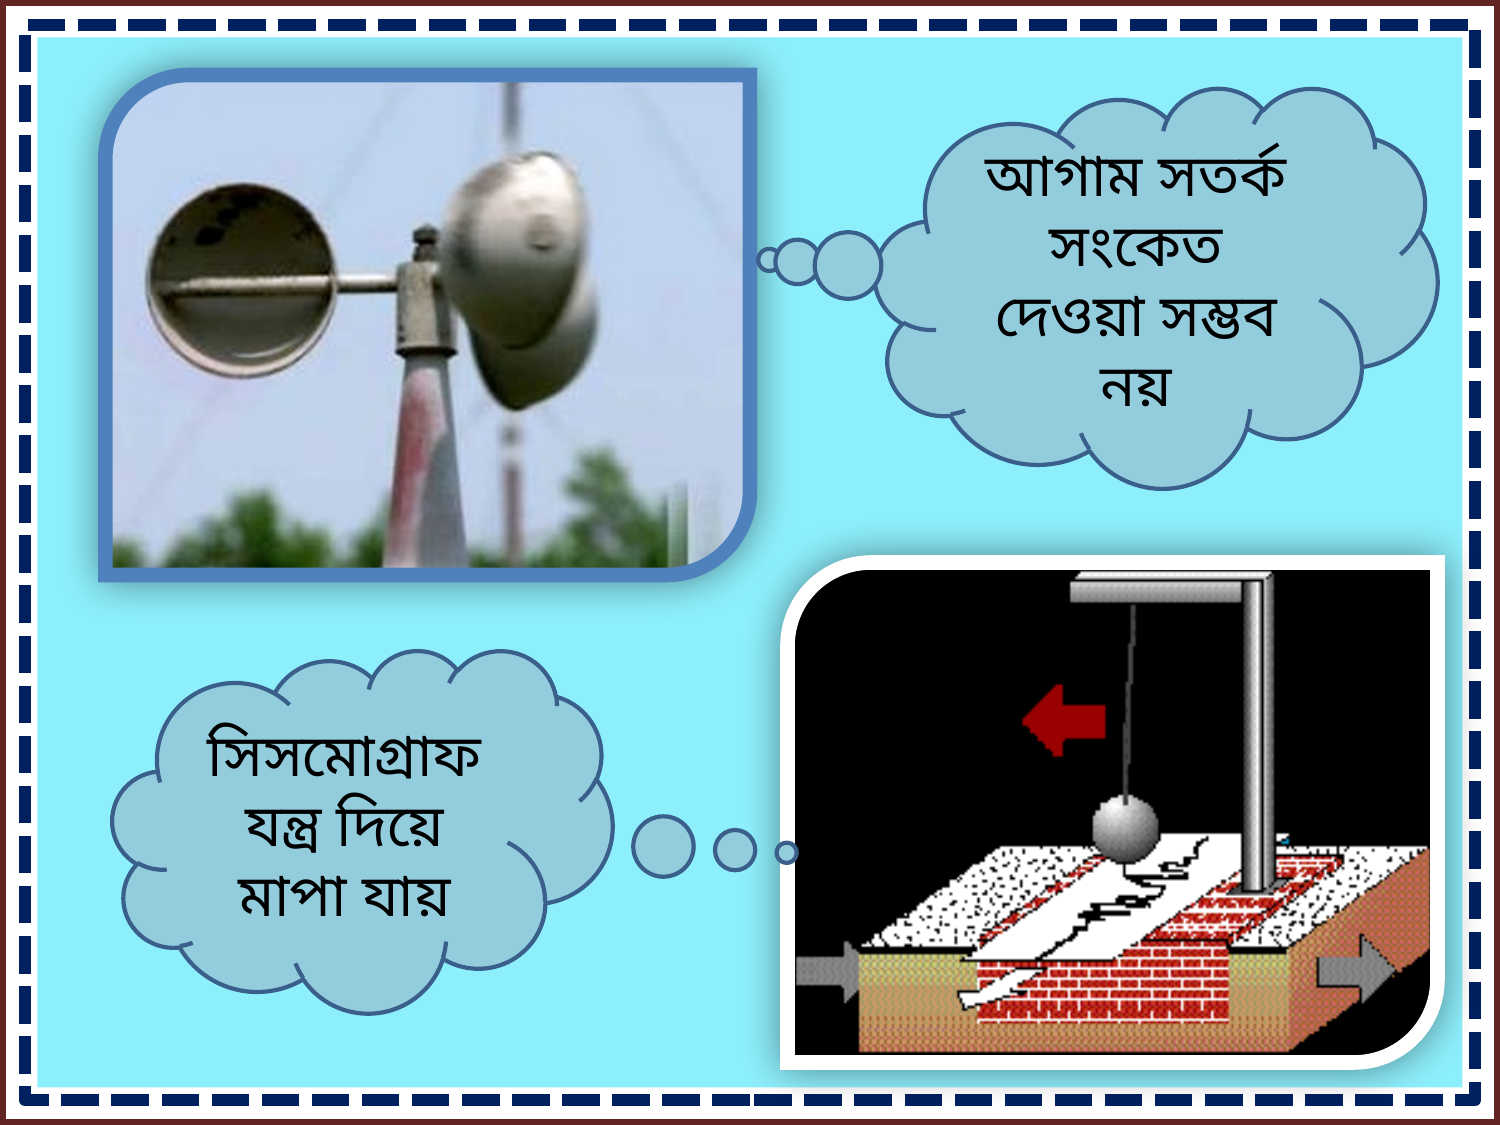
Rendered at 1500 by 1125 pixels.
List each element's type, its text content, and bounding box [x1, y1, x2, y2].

picture [105, 74, 751, 576]
text_box সিসমোগ্রাফ যন্ত্র দিয়ে মাপা যায় [109, 648, 615, 1016]
text_box আগাম সতর্ক সংকেত দেওয়া সম্ভব নয় [756, 86, 1440, 492]
text_box সিসমোগ্রাফ যন্ত্র দিয়ে মাপা যায় [712, 827, 758, 873]
picture [787, 562, 1438, 1063]
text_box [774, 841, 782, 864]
text_box সিসমোগ্রাফ যন্ত্র দিয়ে মাপা যায় [631, 814, 696, 879]
